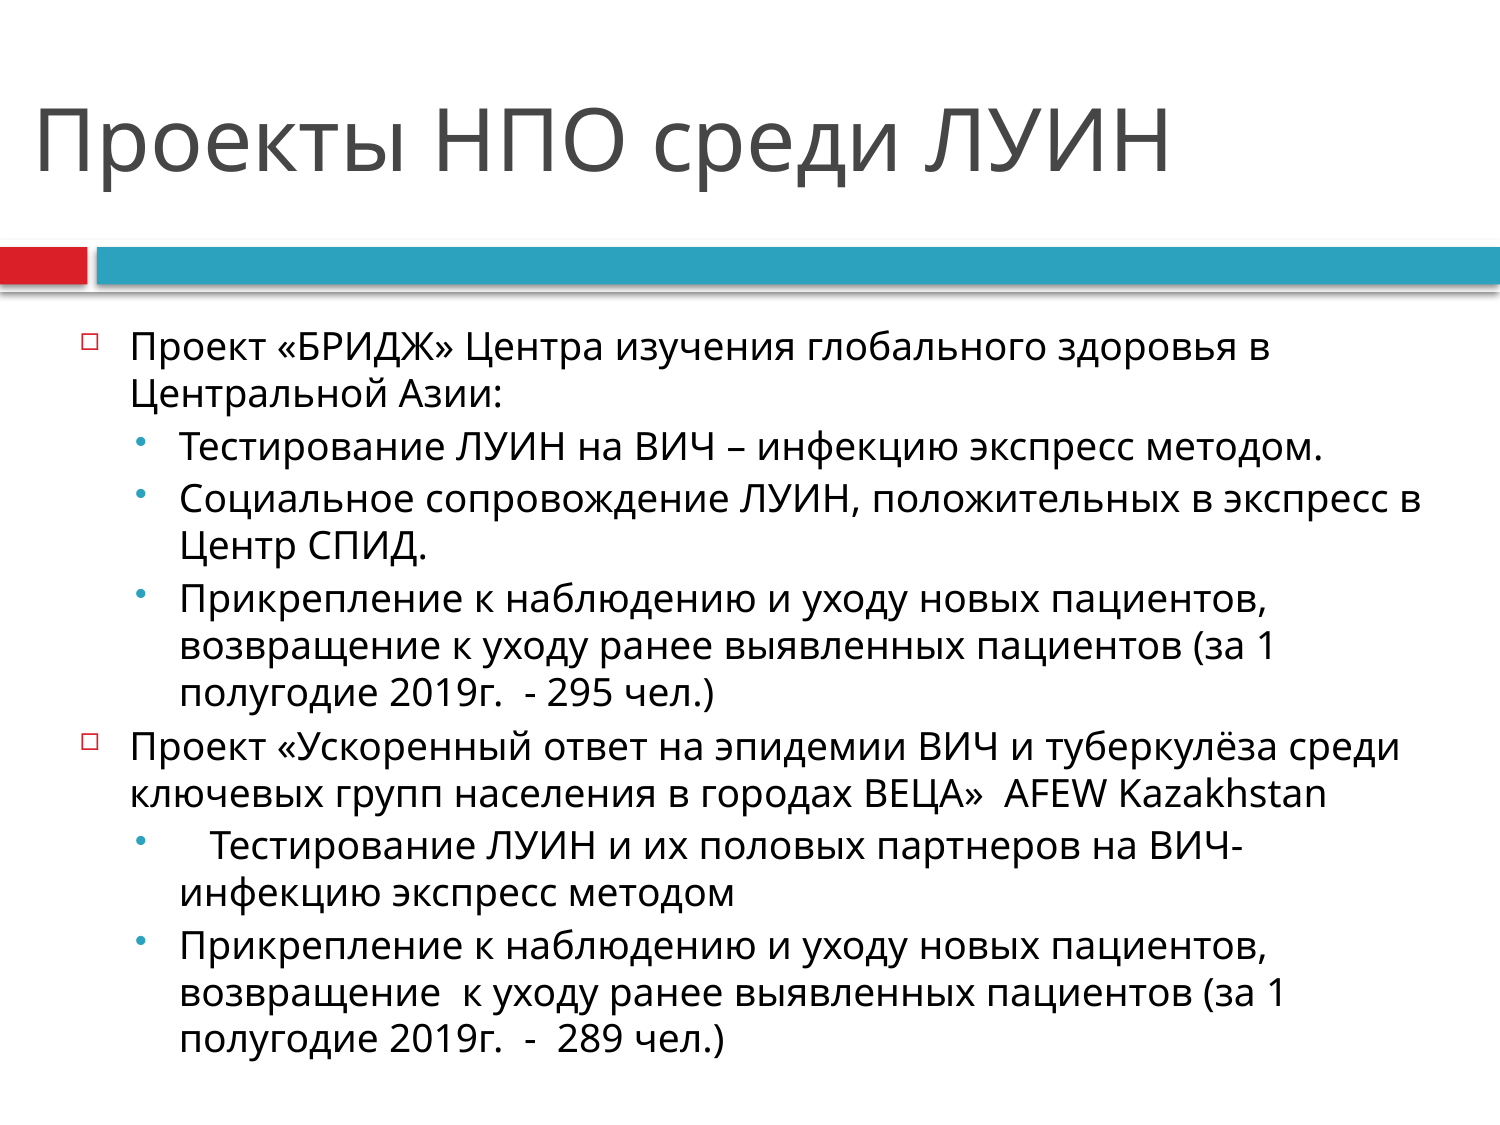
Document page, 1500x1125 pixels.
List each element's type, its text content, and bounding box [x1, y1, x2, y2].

title Проекты НПО среди ЛУИН [17, 42, 1500, 197]
list Проект «БРИДЖ» Центра изучения глобального здоровья в Центральной Азии: Тестирование ЛУИН на ВИЧ – инфекцию экспресс методом. Социальное сопровождение ЛУИН, положительных в экспресс в Центр СПИД. Прикрепление к наблюдению и уходу новых пациентов, возвращение к уходу ранее выявленных пациентов (за 1 полугодие 2019г. - 295 чел.) Проект «Ускоренный ответ на эпидемии ВИЧ и туберкулёза среди ключевых групп населения в городах ВЕЦА» AFEW Kazakhstan Тестирование ЛУИН и их половых партнеров на ВИЧ-инфекцию экспресс методом Прикрепление к наблюдению и уходу новых пациентов, возвращение к уходу ранее выявленных пациентов (за 1 полугодие 2019г. - 289 чел.) [64, 314, 1438, 1090]
